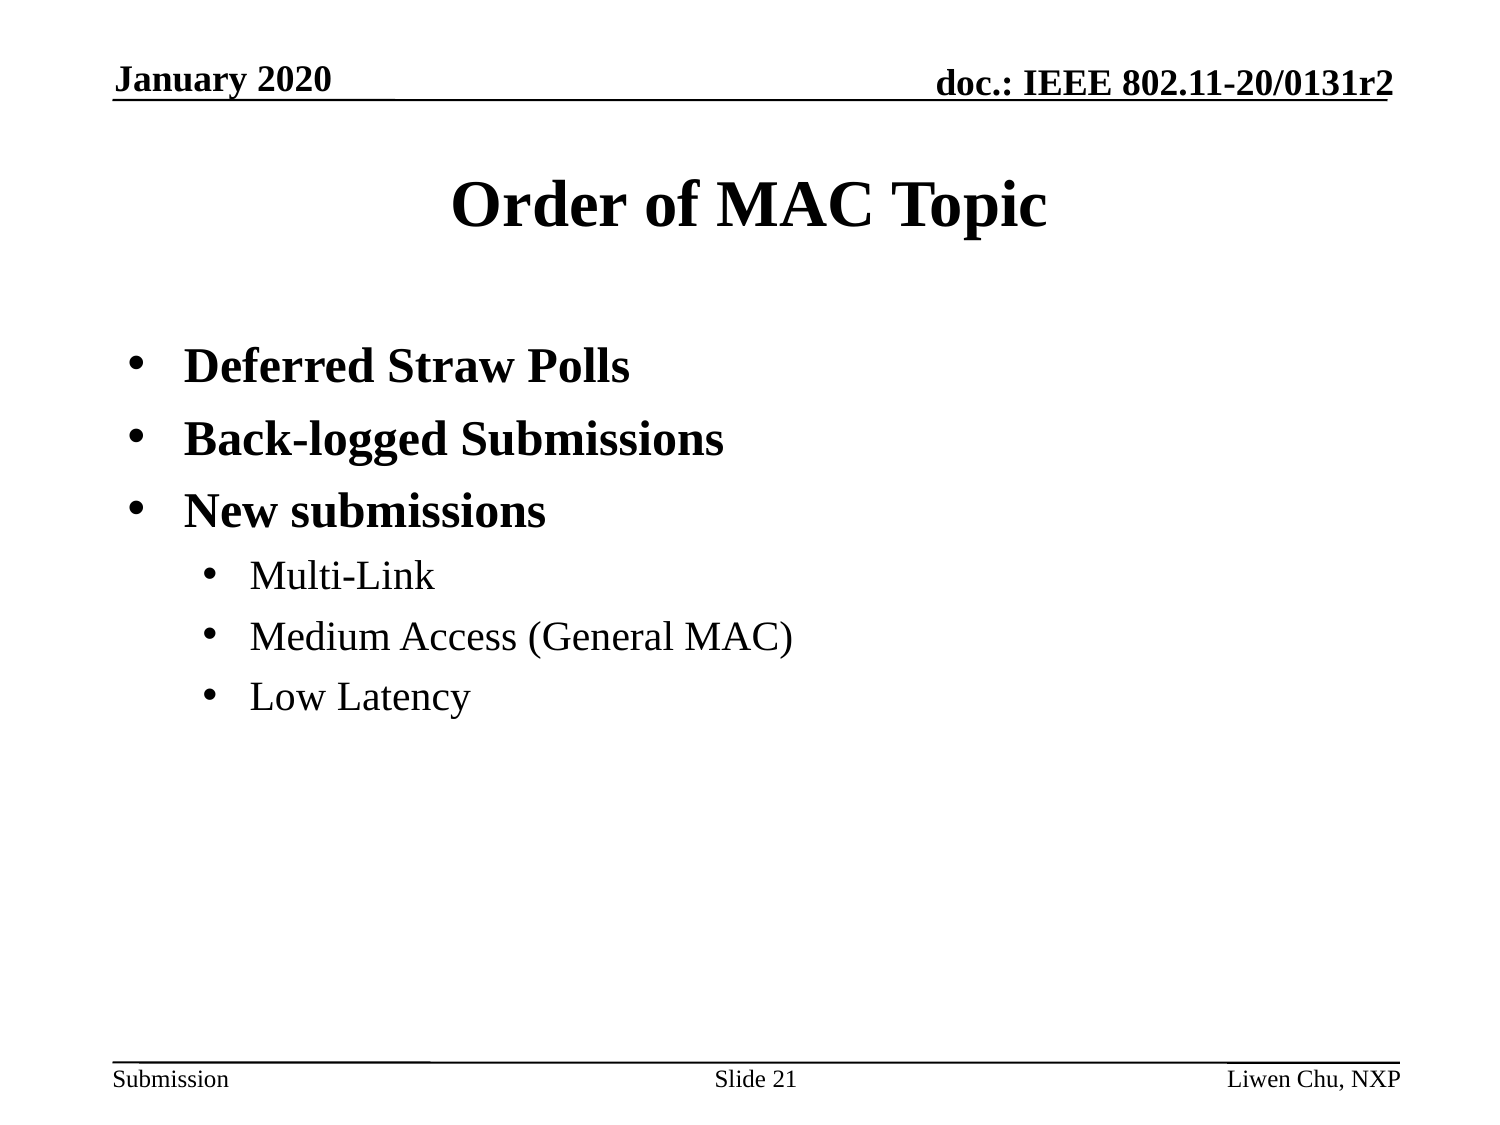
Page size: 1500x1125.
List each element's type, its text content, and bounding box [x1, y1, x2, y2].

footer Liwen Chu, NXP [878, 1061, 1402, 1093]
list Deferred Straw Polls Back-logged Submissions New submissions Multi-Link Medium Access (General MAC) Low Latency [112, 324, 1388, 1000]
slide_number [114, 54, 423, 100]
title Order of MAC Topic [112, 112, 1388, 288]
slide_number Slide 21 [712, 1061, 800, 1123]
